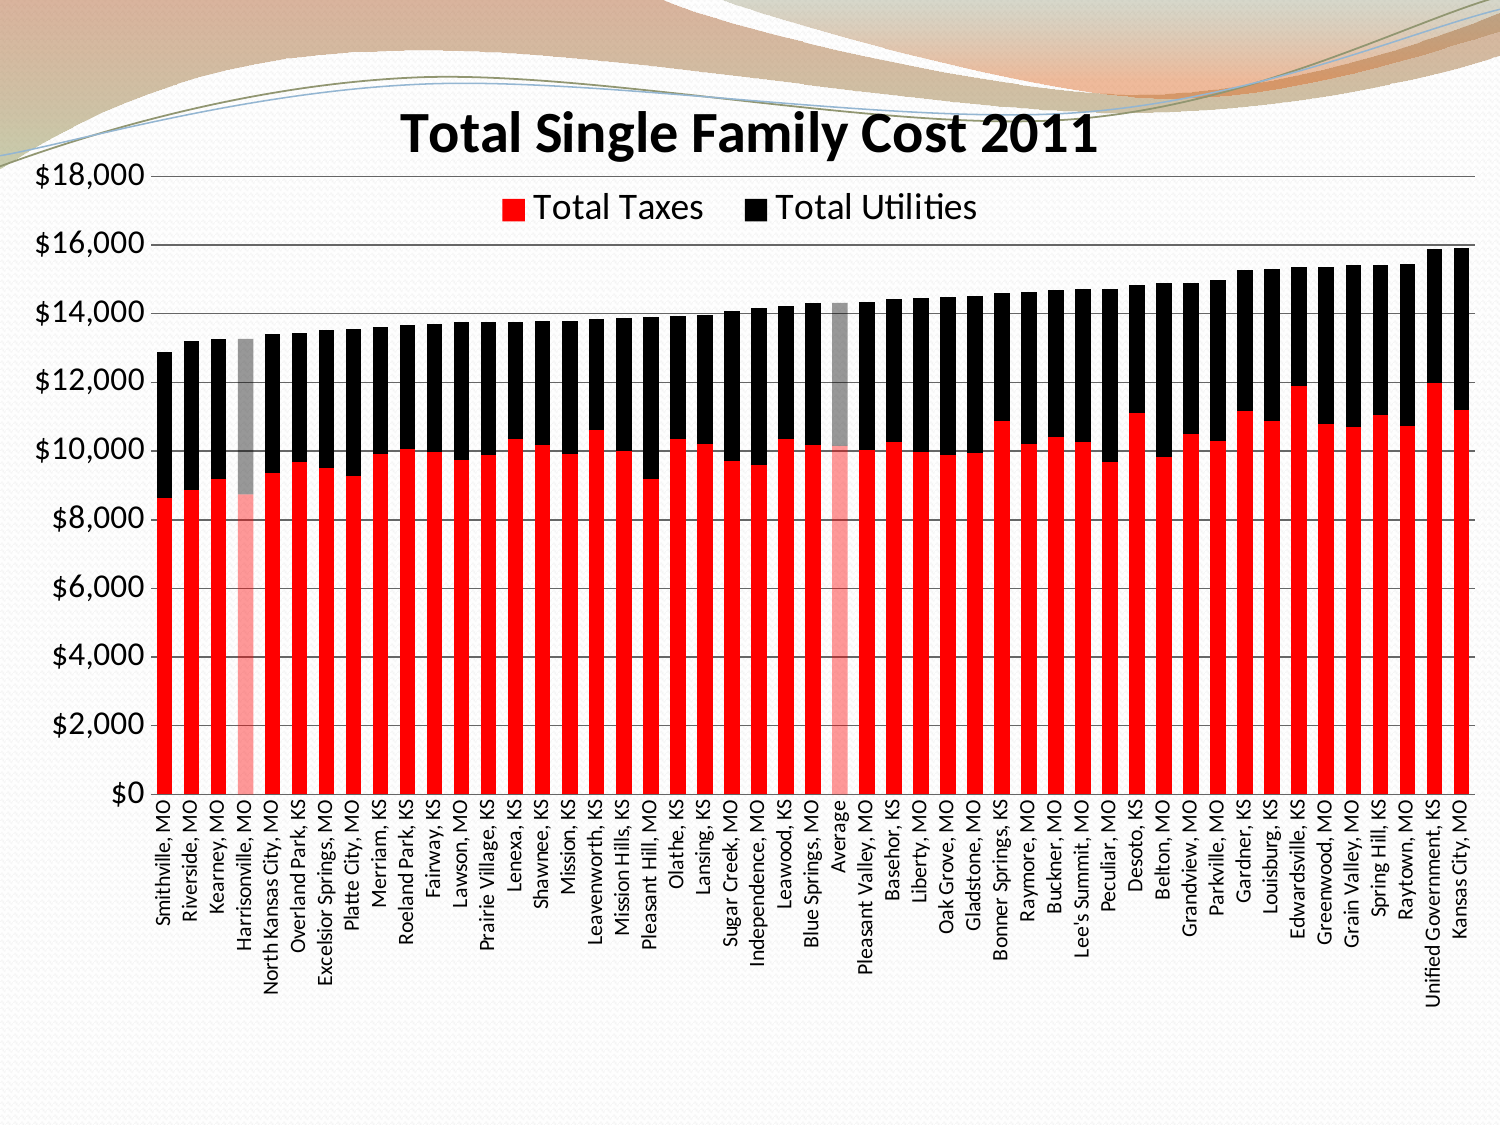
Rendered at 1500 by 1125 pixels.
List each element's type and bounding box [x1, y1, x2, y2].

chart [5, 62, 1494, 1125]
